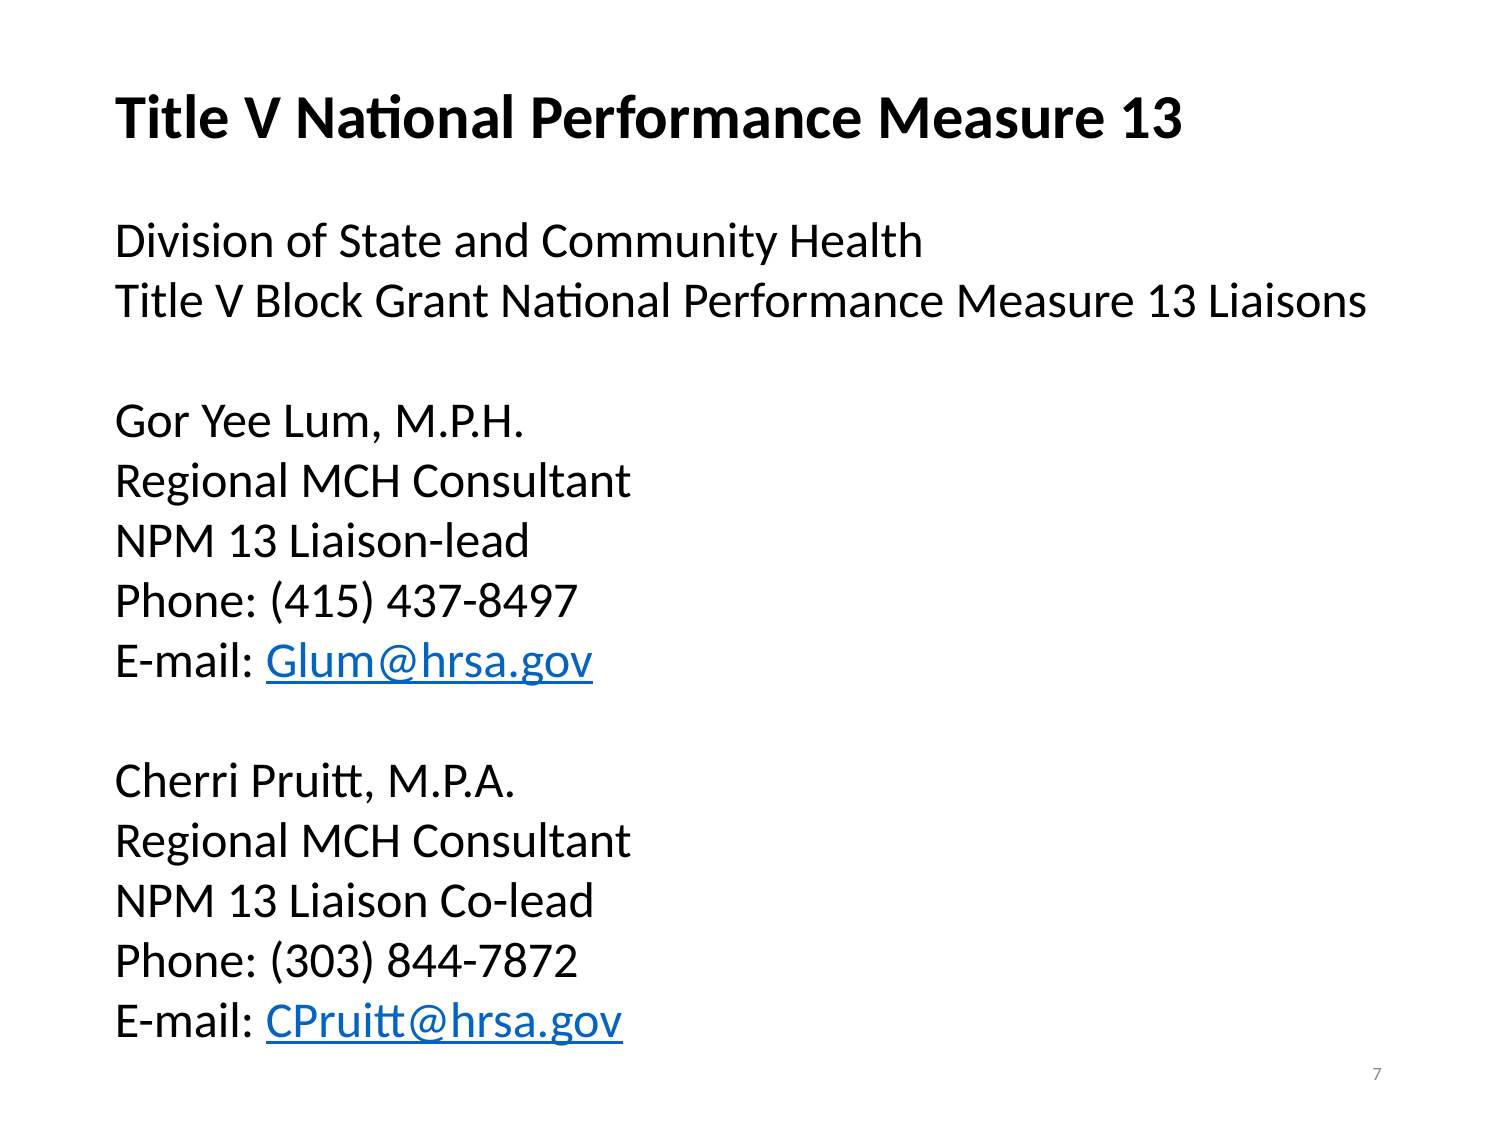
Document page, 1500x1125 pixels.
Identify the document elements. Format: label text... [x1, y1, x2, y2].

list Division of State and Community Health Title V Block Grant National Performance Measure 13 Liaisons Gor Yee Lum, M.P.H. Regional MCH Consultant NPM 13 Liaison-lead Phone: (415) 437-8497 E-mail: Glum@hrsa.gov Cherri Pruitt, M.P.A. Regional MCH Consultant NPM 13 Liaison Co-lead Phone: (303) 844-7872 E-mail: CPruitt@hrsa.gov [99, 200, 1438, 1063]
title Title V National Performance Measure 13 [100, 37, 1500, 200]
slide_number 7 [1059, 1042, 1397, 1103]
